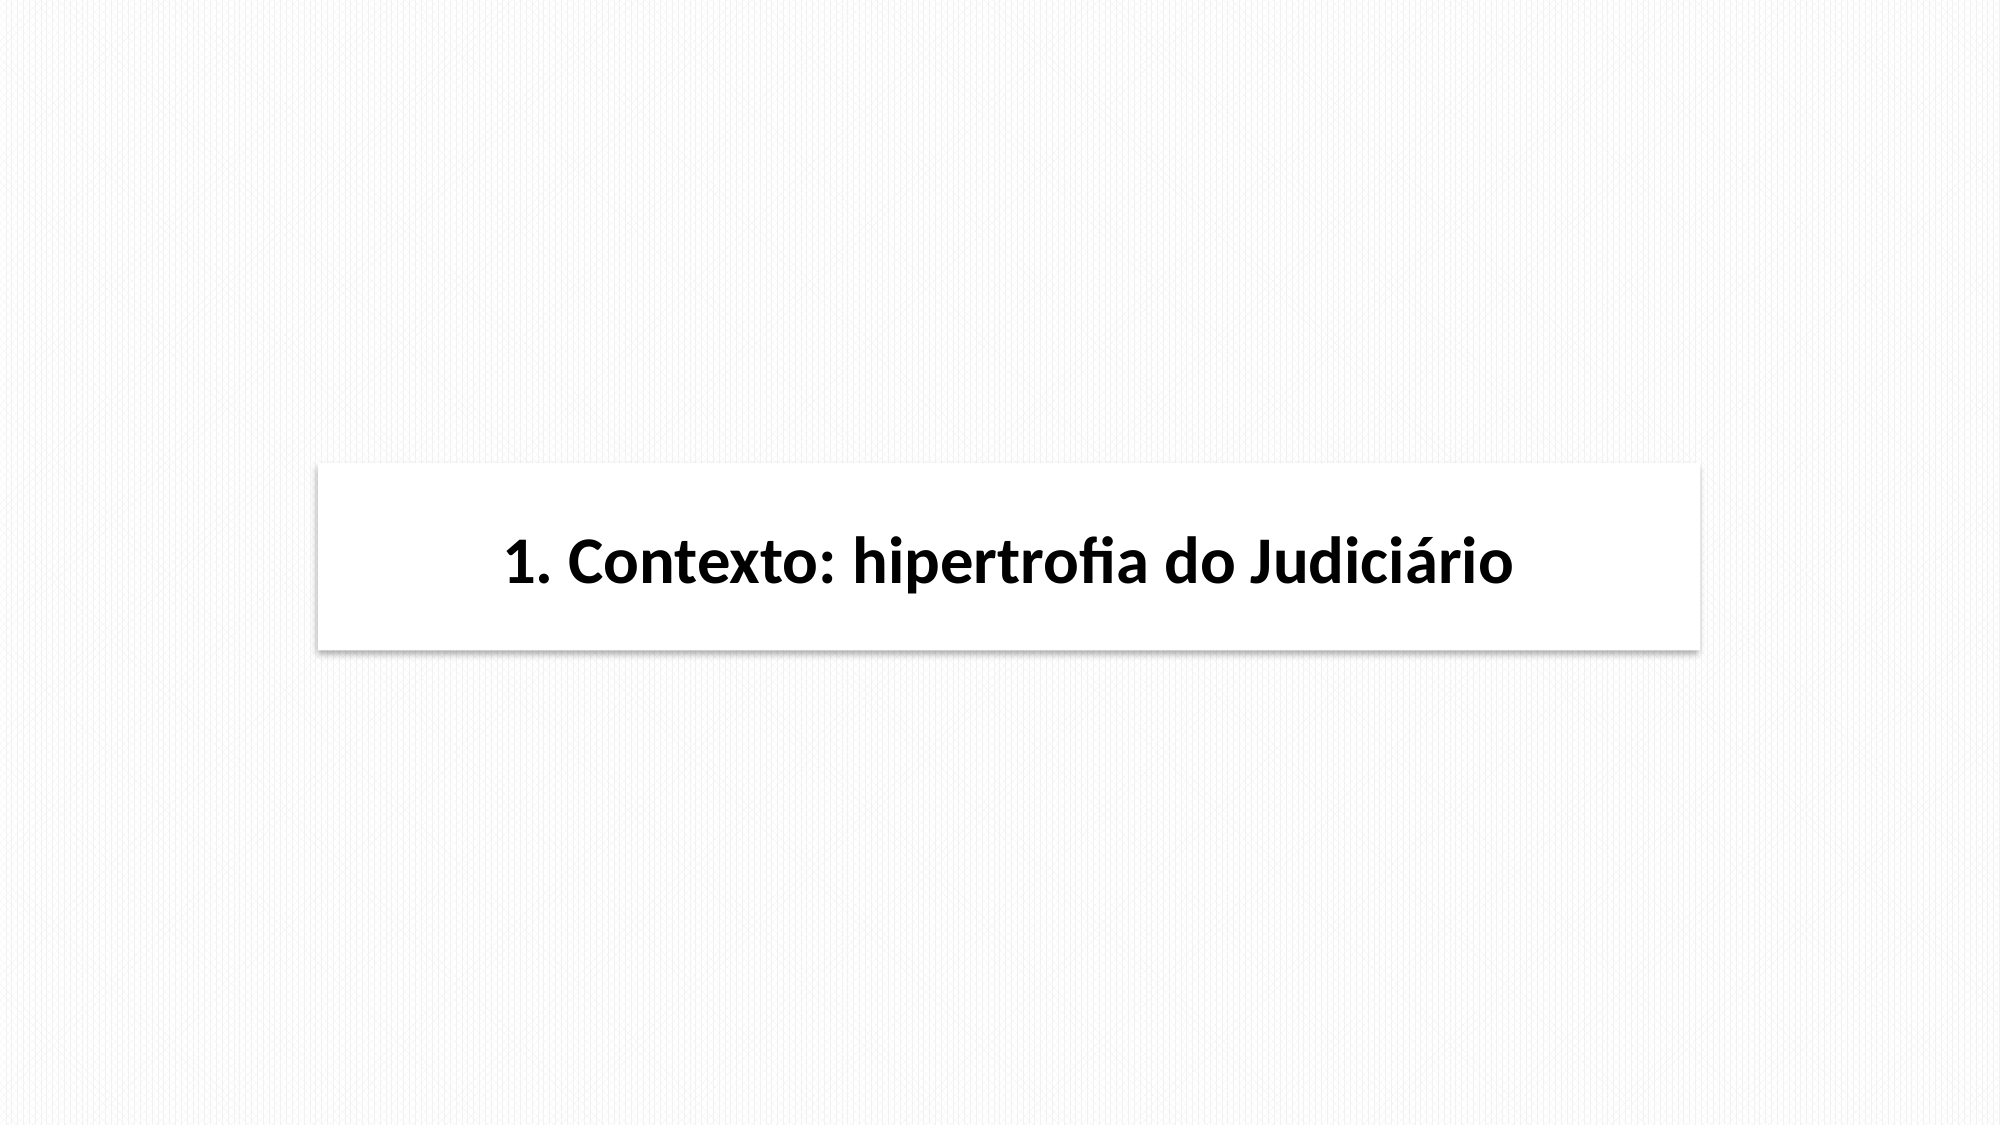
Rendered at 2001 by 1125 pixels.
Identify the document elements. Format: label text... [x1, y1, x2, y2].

title 1. Contexto: hipertrofia do Judiciário [316, 461, 1702, 652]
